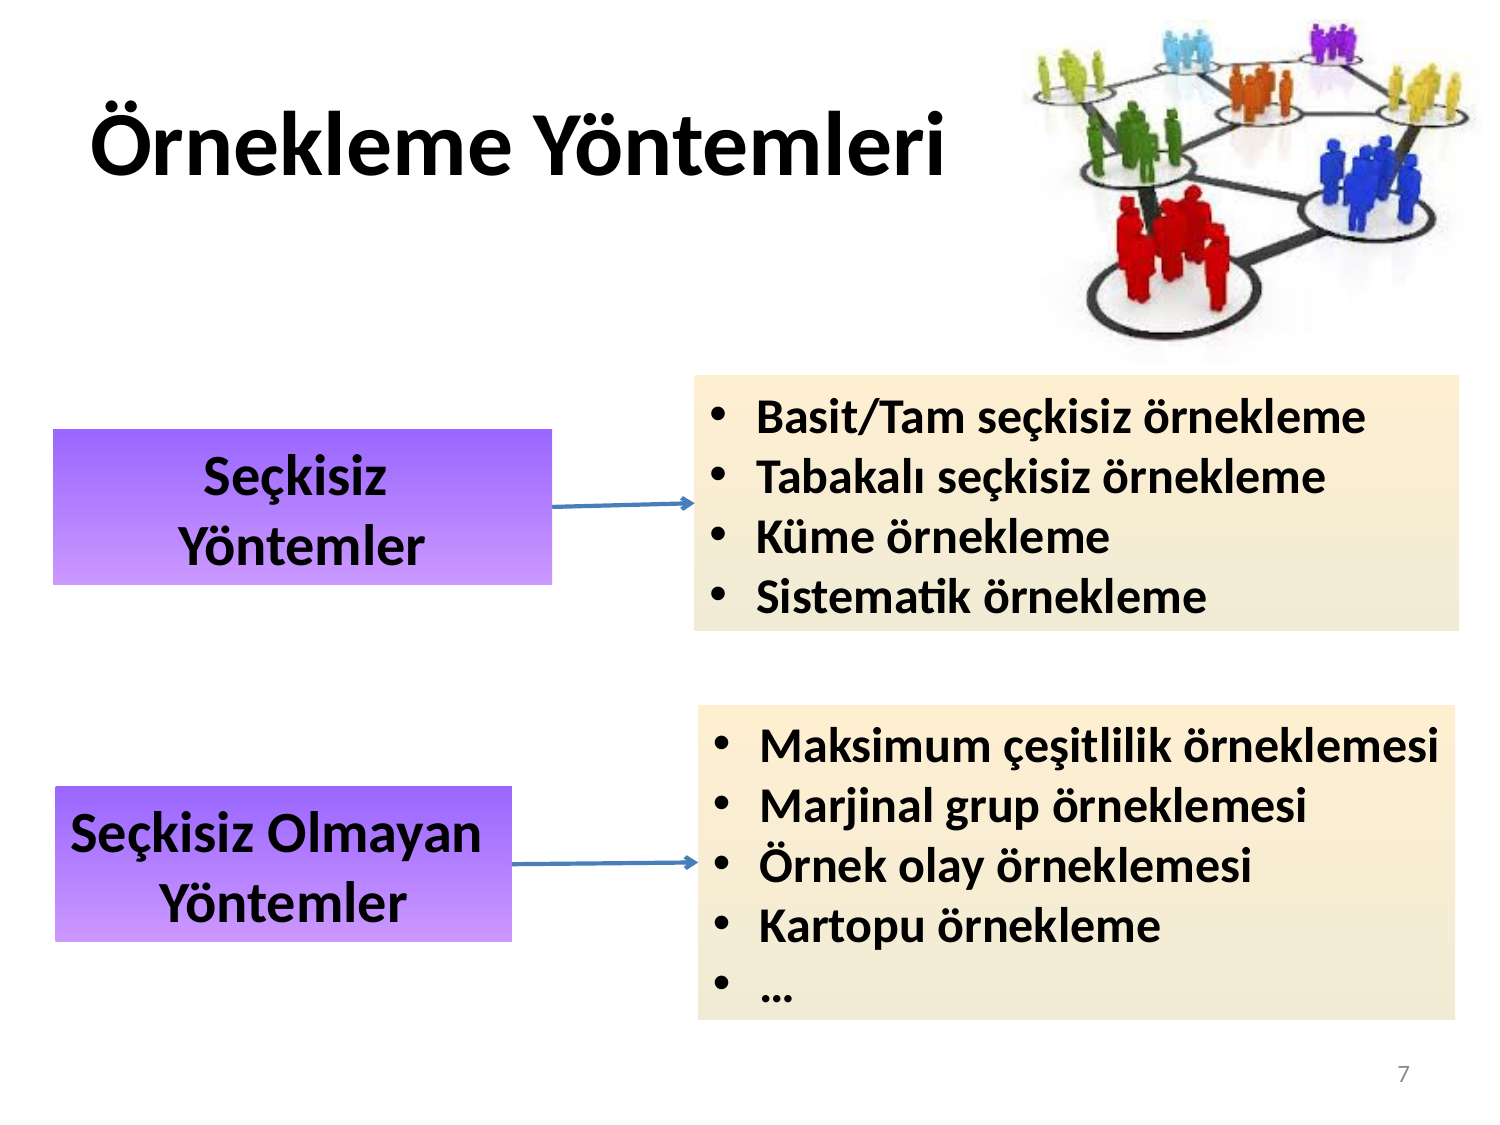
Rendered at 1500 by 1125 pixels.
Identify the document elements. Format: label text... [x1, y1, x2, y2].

slide_number 7 [1074, 1042, 1425, 1103]
picture [1021, 18, 1483, 365]
title Örnekleme Yöntemleri [75, 45, 1016, 233]
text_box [52, 375, 1459, 1024]
